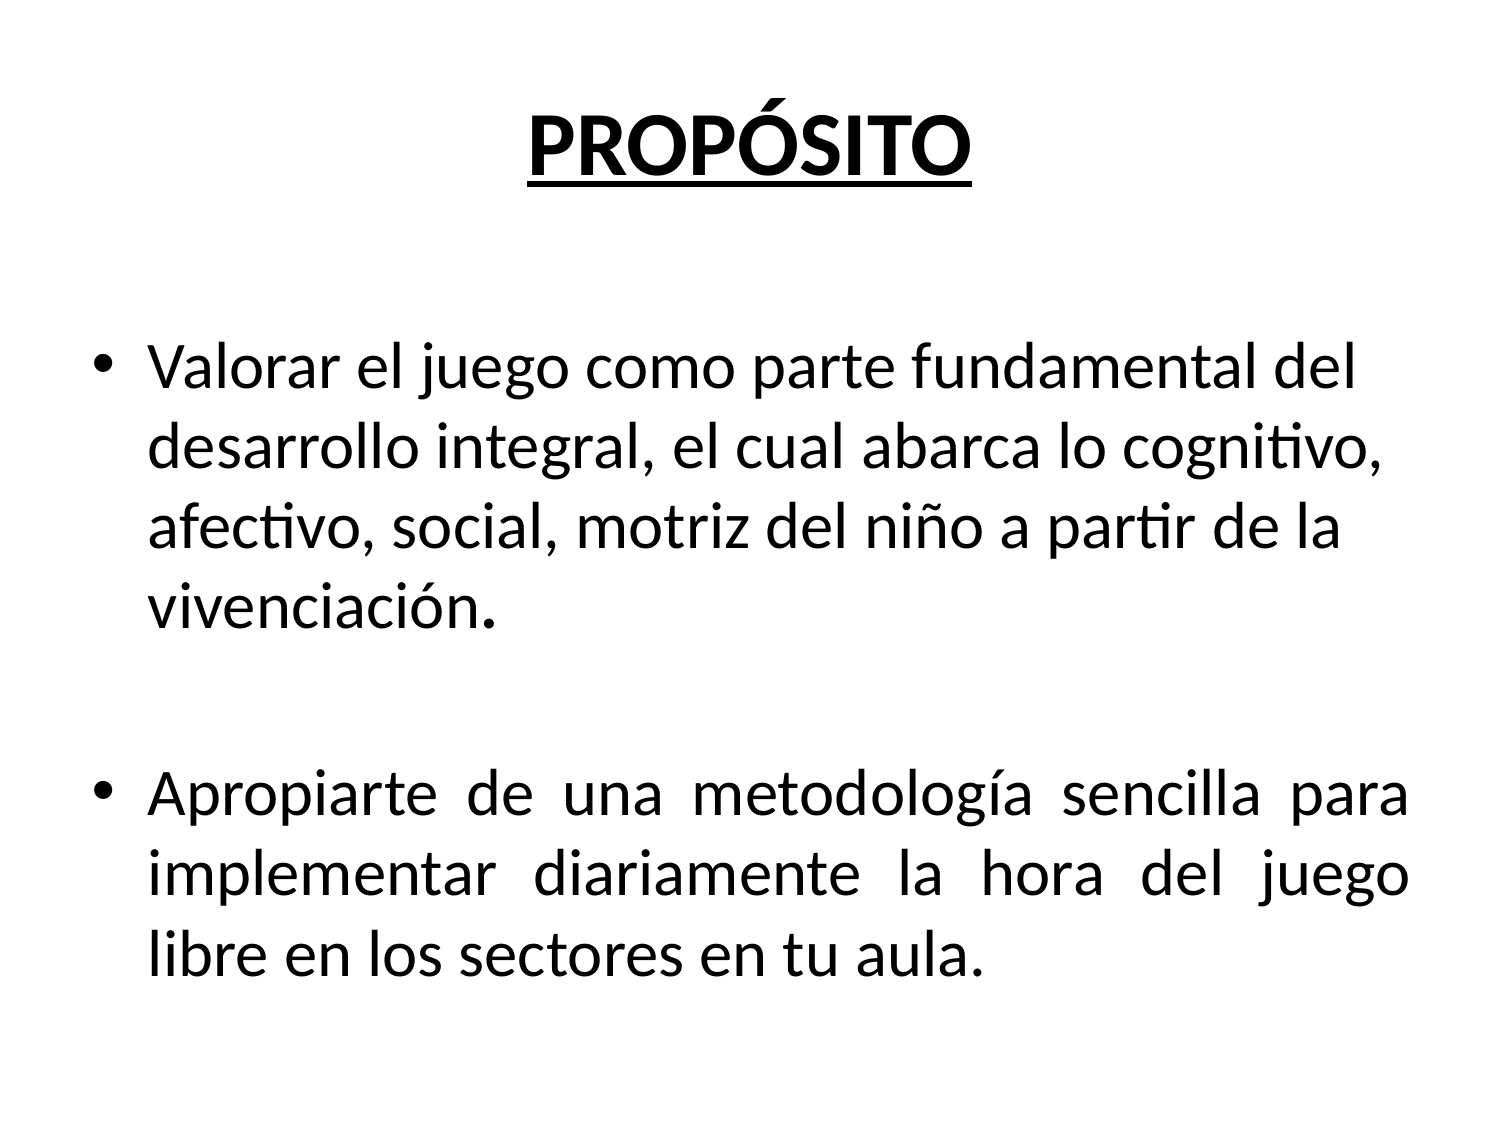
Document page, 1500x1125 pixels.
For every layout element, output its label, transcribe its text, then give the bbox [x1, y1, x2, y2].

title PROPÓSITO [75, 45, 1425, 233]
list Valorar el juego como parte fundamental del desarrollo integral, el cual abarca lo cognitivo, afectivo, social, motriz del niño a partir de la vivenciación. Apropiarte de una metodología sencilla para implementar diariamente la hora del juego libre en los sectores en tu aula. [76, 314, 1427, 1057]
